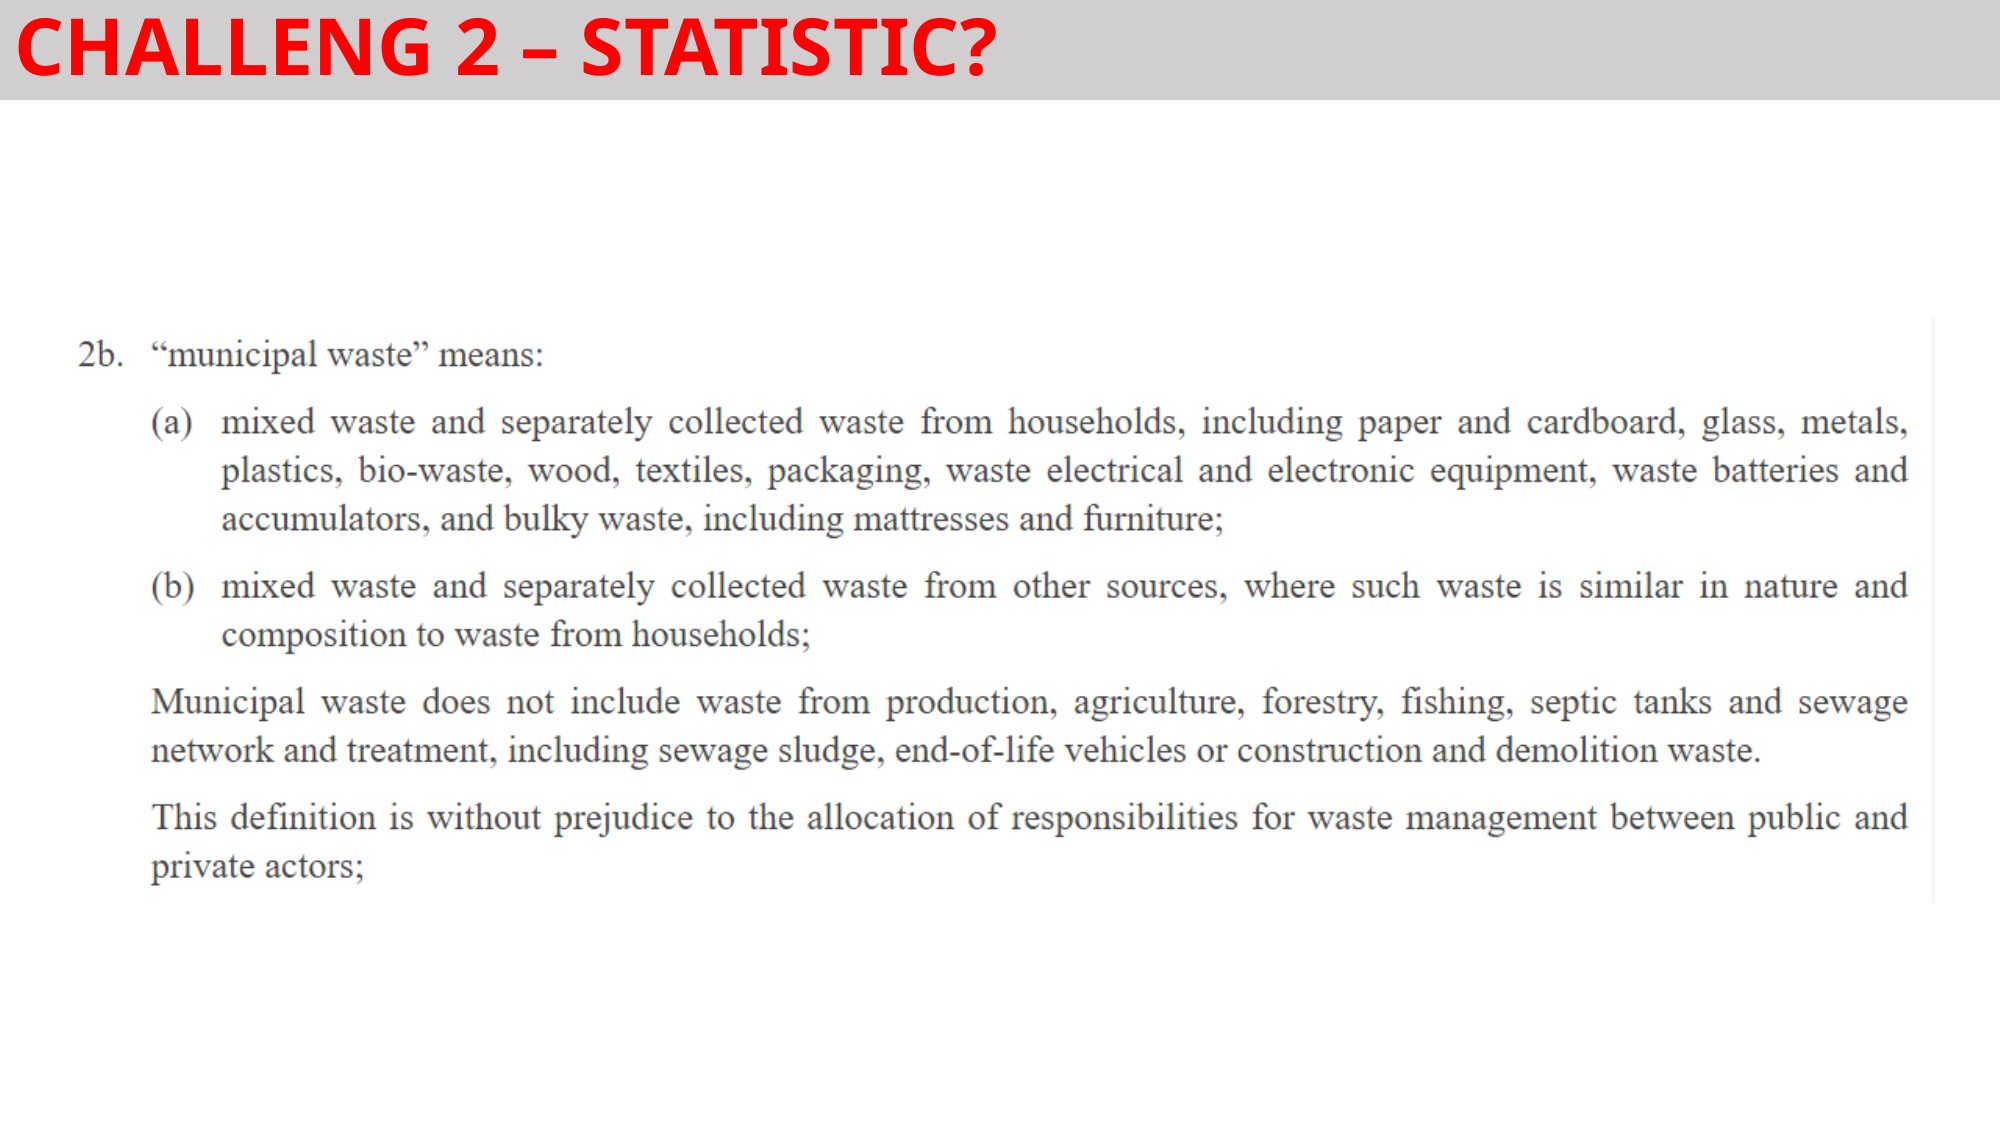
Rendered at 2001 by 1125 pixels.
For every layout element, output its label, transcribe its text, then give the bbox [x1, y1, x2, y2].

text_box CHALLENG 2 – STATISTIC? [0, 0, 2000, 100]
picture [0, 318, 1964, 903]
